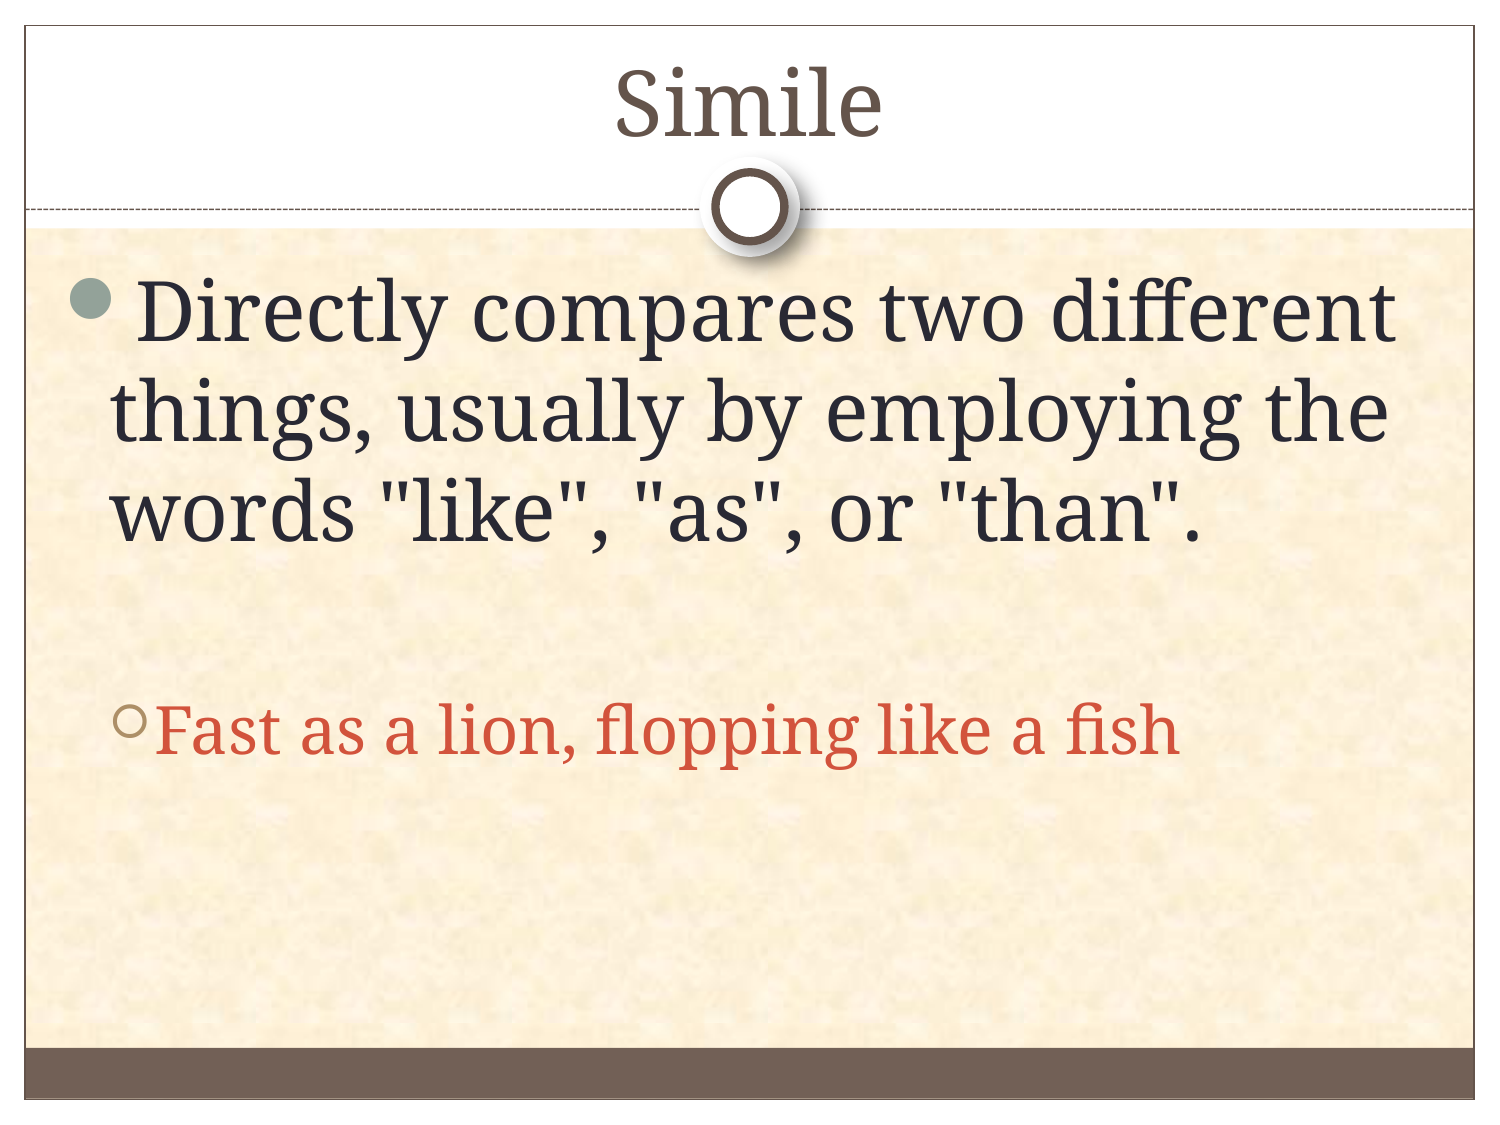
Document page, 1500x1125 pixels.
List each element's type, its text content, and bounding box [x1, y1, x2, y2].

title Simile [49, 37, 1450, 162]
picture [26, 229, 1473, 1047]
list Directly compares two different things, usually by employing the words "like", "as", or "than". Fast as a lion, flopping like a fish [49, 250, 1445, 1001]
